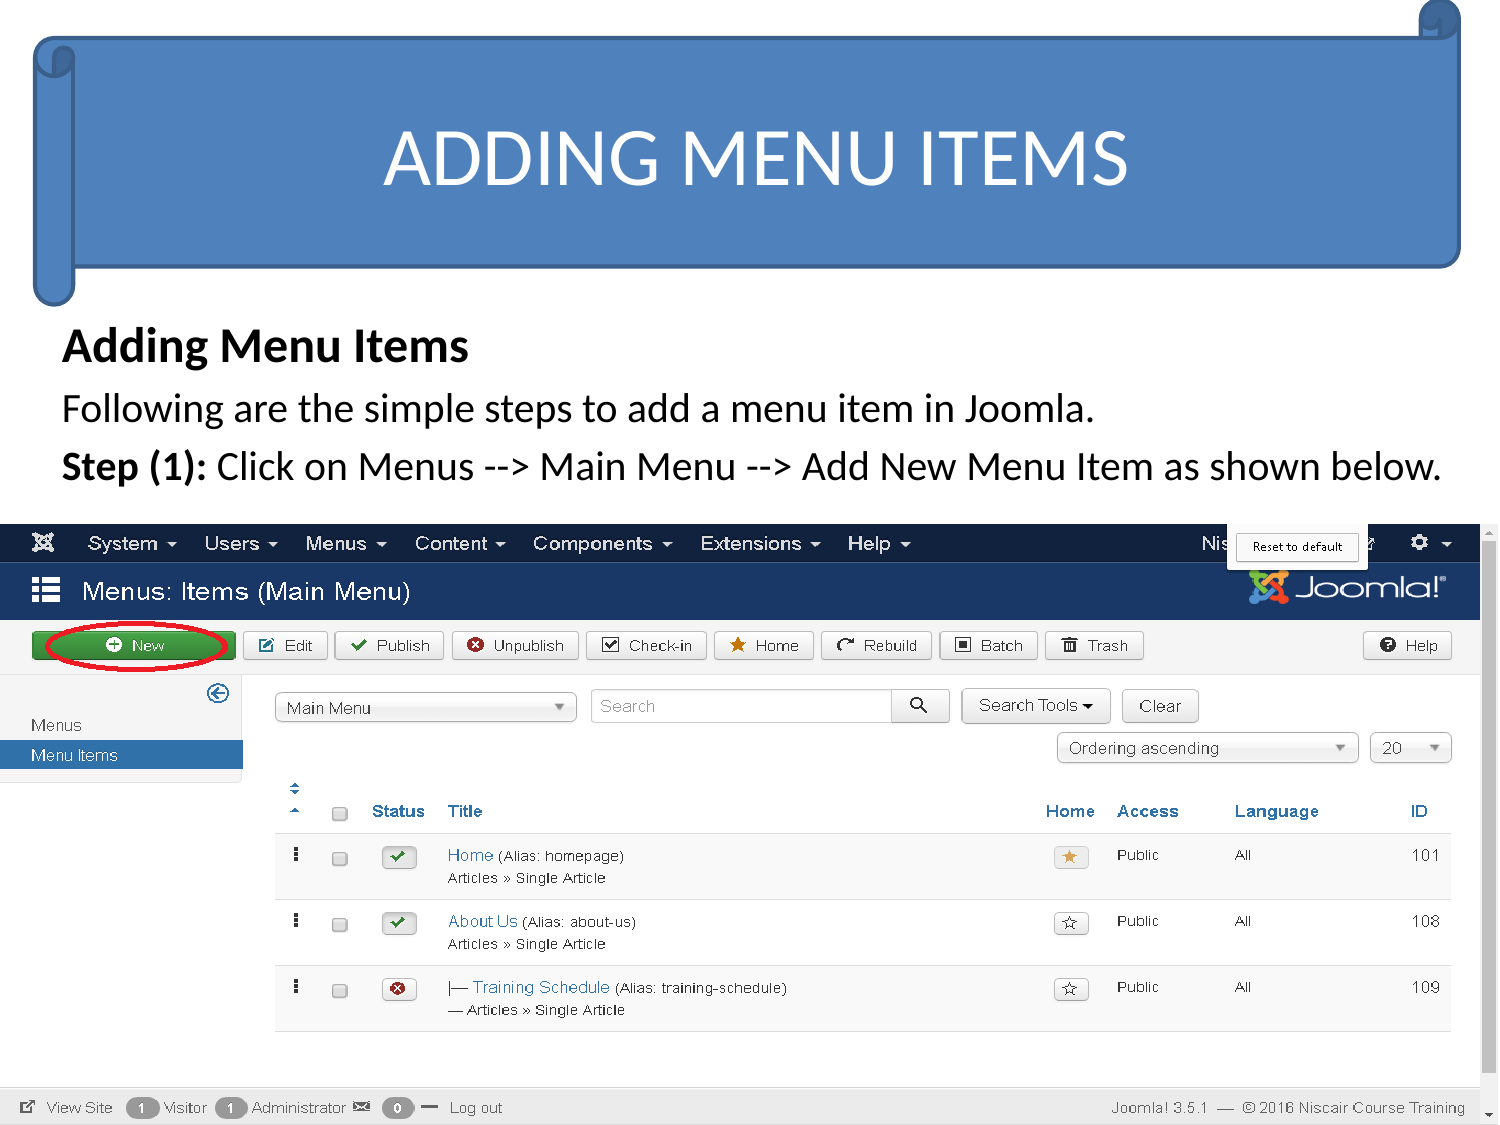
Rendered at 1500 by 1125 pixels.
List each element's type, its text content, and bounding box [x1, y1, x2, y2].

list Adding Menu Items Following are the simple steps to add a menu item in Joomla. Step (1): Click on Menus --> Main Menu --> Add New Menu Item as shown below. [46, 304, 1477, 523]
picture [0, 524, 1500, 1125]
text_box ADDING MENU ITEMS [32, 0, 1461, 307]
